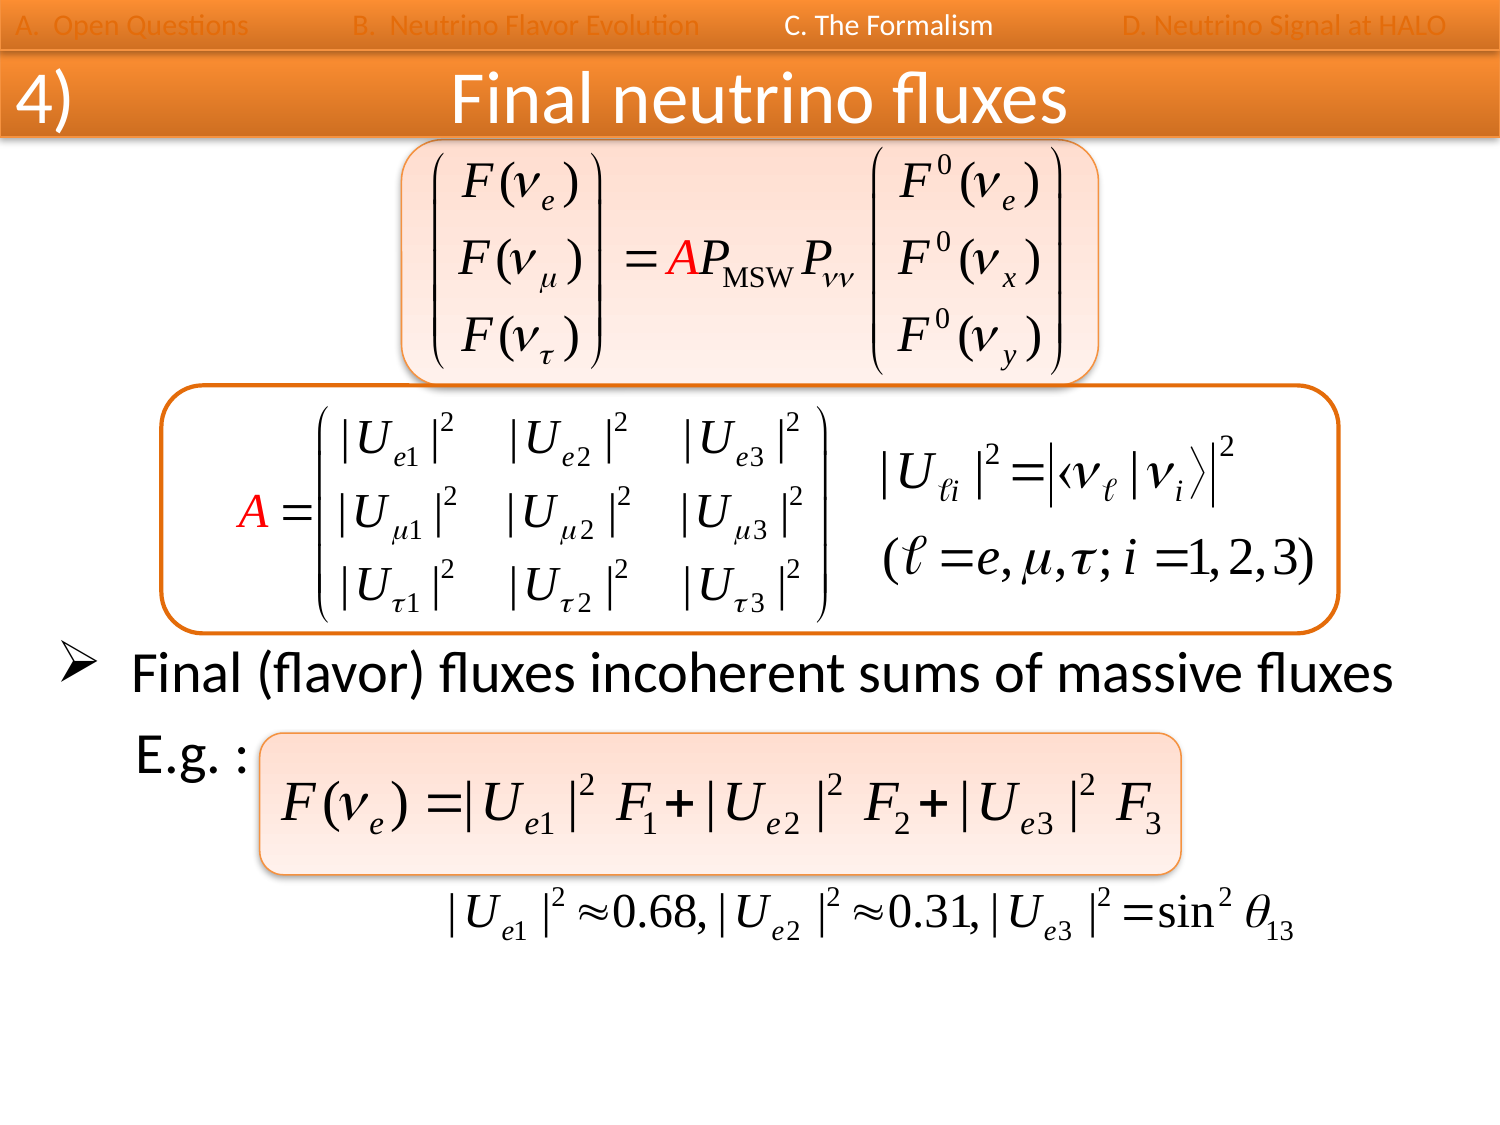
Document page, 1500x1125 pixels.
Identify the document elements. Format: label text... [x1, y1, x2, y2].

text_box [874, 420, 1323, 599]
text_box [843, 383, 1341, 636]
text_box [227, 396, 843, 634]
text_box [258, 732, 1182, 876]
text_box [423, 136, 1077, 386]
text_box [442, 874, 1302, 953]
text_box [159, 383, 422, 636]
list Final (flavor) fluxes incoherent sums of massive fluxes E.g. : [41, 146, 1459, 1071]
text_box 4) Final neutrino fluxes [0, 58, 1500, 138]
text_box [1080, 146, 1100, 380]
text_box A. Open Questions B. Neutrino Flavor Evolution C. The Formalism D. Neutrino Signal at HALO [0, 0, 1500, 51]
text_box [271, 758, 1170, 850]
text_box [400, 147, 418, 379]
